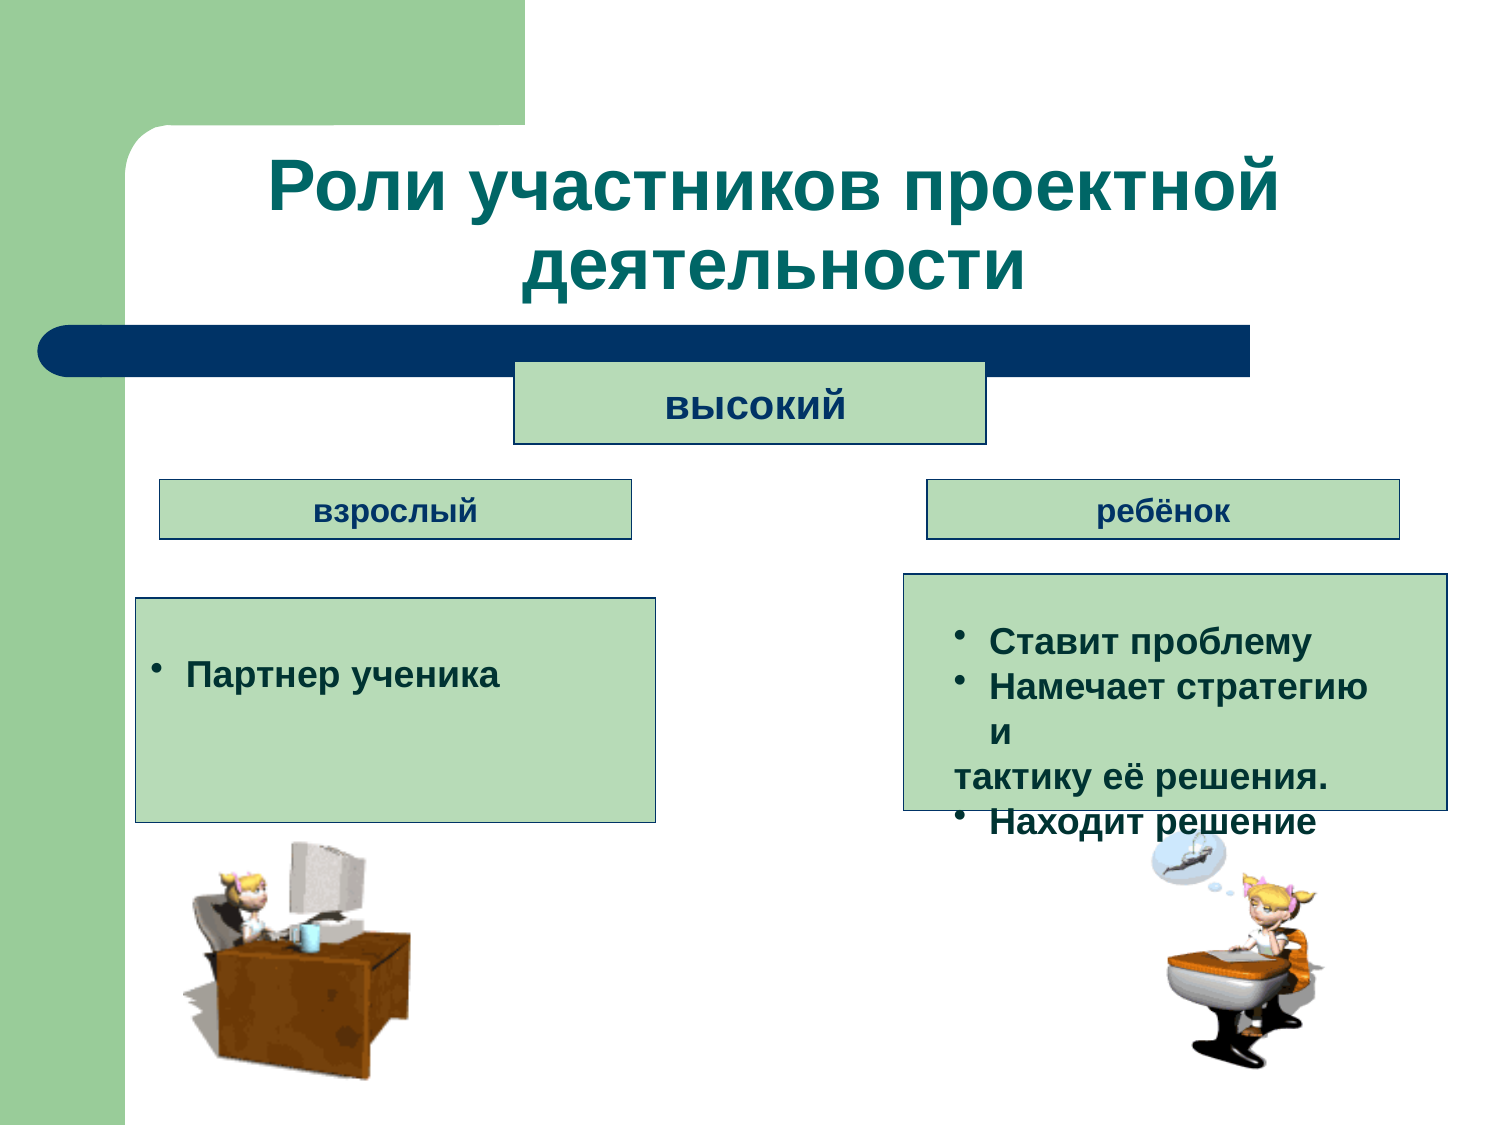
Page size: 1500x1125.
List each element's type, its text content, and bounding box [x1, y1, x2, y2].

text_box [903, 574, 1448, 811]
text_box Партнер ученика [135, 597, 656, 823]
text_box высокий [513, 361, 987, 445]
text_box взрослый [159, 479, 632, 539]
picture [182, 833, 414, 1083]
title Роли участников проектной деятельности [125, 125, 1425, 313]
picture [1104, 822, 1357, 1077]
text_box Ставит проблему Намечает стратегию и тактику её решения. Находит решение [939, 609, 1412, 895]
text_box ребёнок [927, 479, 1400, 539]
